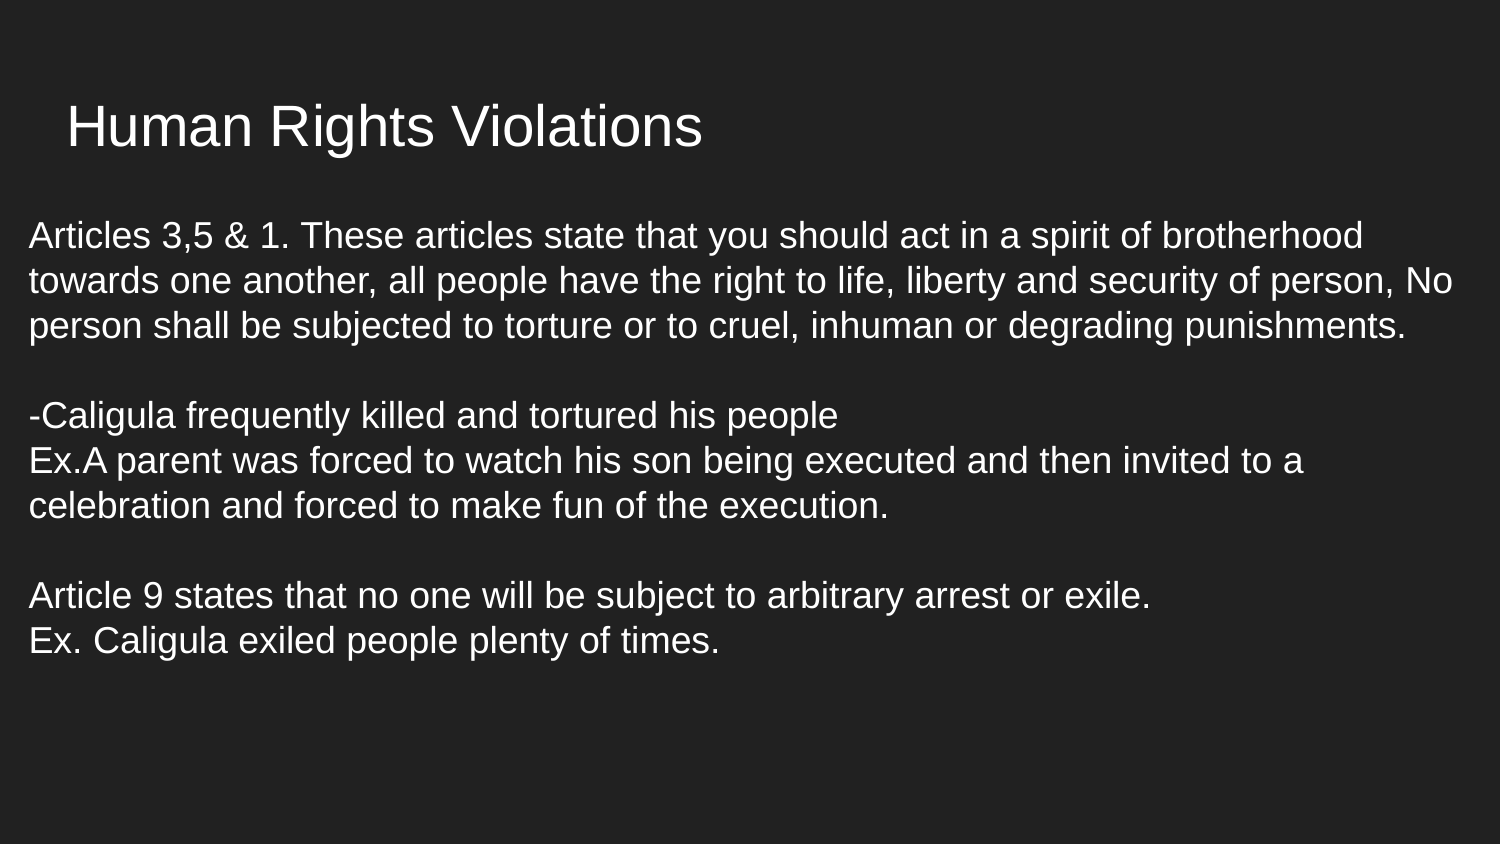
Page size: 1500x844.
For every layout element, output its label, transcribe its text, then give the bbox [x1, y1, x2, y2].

title Human Rights Violations [51, 72, 1449, 167]
text_box Articles 3,5 & 1. These articles state that you should act in a spirit of brotherhood towards one another, all people have the right to life, liberty and security of person, No person shall be subjected to torture or to cruel, inhuman or degrading punishments. -Caligula frequently killed and tortured his people Ex.A parent was forced to watch his son being executed and then invited to a celebration and forced to make fun of the execution. Article 9 states that no one will be subject to arbitrary arrest or exile. Ex. Caligula exiled people plenty of times. [13, 196, 1487, 801]
